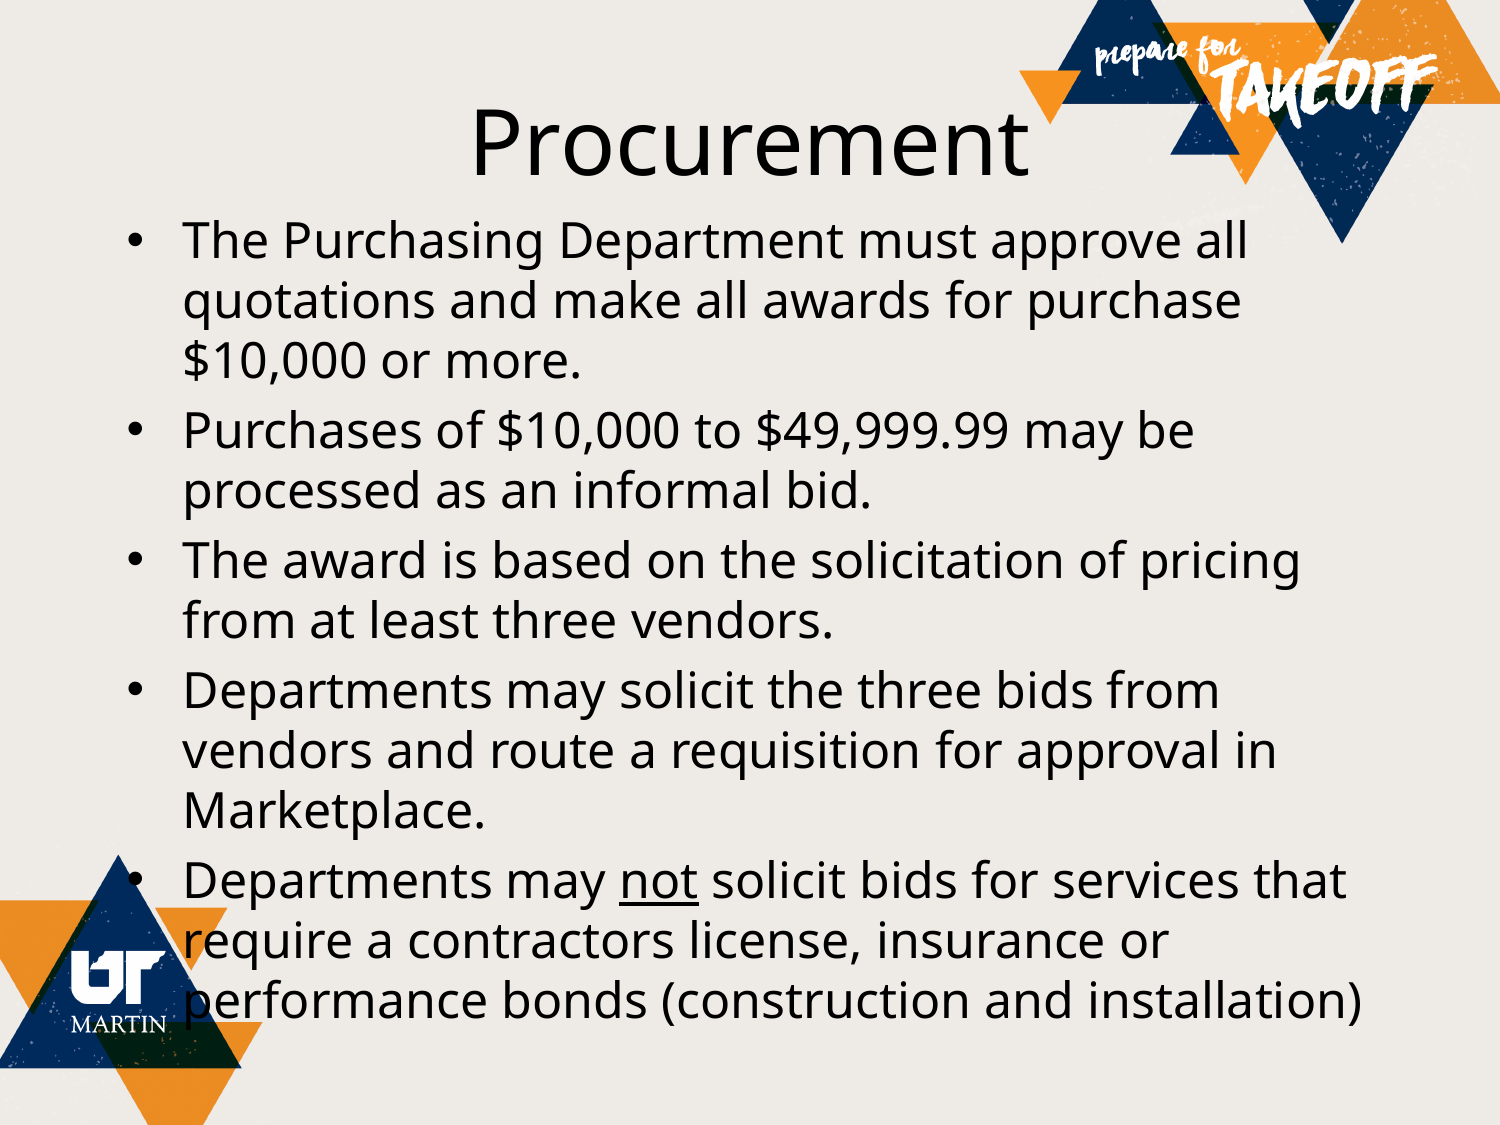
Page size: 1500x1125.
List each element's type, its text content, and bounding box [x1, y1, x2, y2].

picture [0, 0, 1500, 1125]
list The Purchasing Department must approve all quotations and make all awards for purchase $10,000 or more. Purchases of $10,000 to $49,999.99 may be processed as an informal bid. The award is based on the solicitation of pricing from at least three vendors. Departments may solicit the three bids from vendors and route a requisition for approval in Marketplace. Departments may not solicit bids for services that require a contractors license, insurance or performance bonds (construction and installation) [111, 201, 1425, 1102]
title Procurement [75, 45, 1425, 233]
